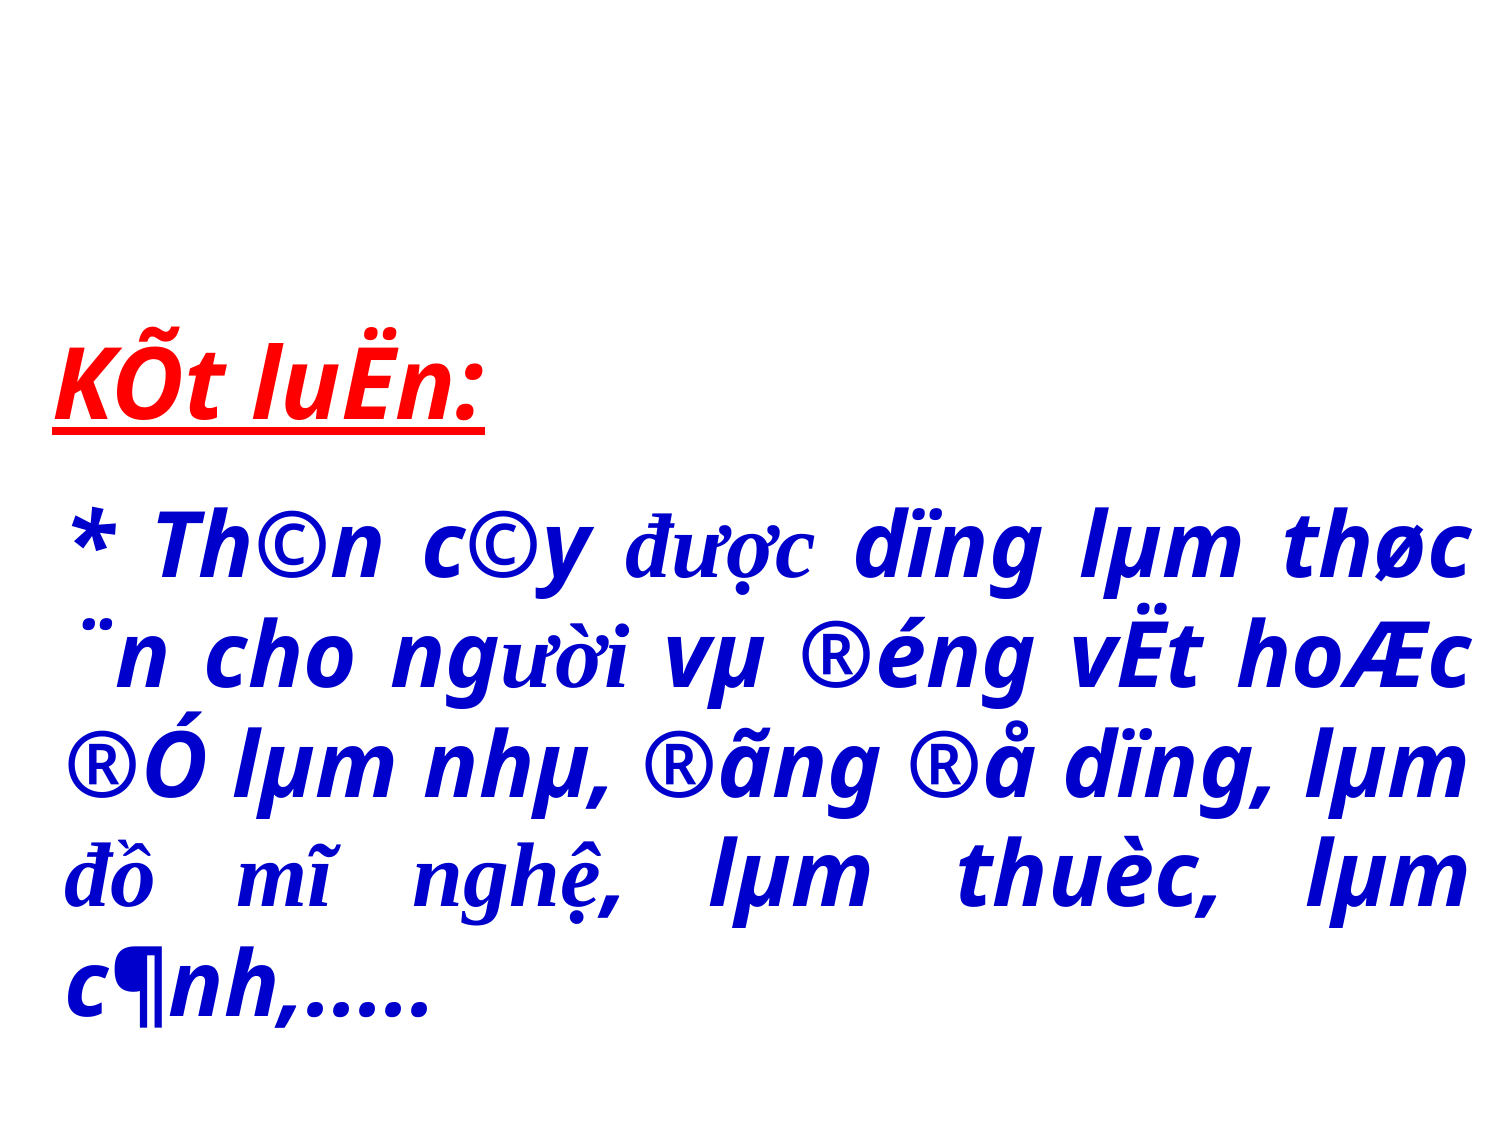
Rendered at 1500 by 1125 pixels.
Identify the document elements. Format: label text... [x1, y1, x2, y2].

text_box * Th©n c©y được dïng lµm thøc ¨n cho người vµ ®éng vËt hoÆc ®Ó lµm nhµ, ®ãng ®å dïng, lµm đồ mĩ nghệ, lµm thuèc, lµm c¶nh,..... [49, 478, 1488, 1043]
text_box KÕt luËn: [37, 312, 1463, 448]
